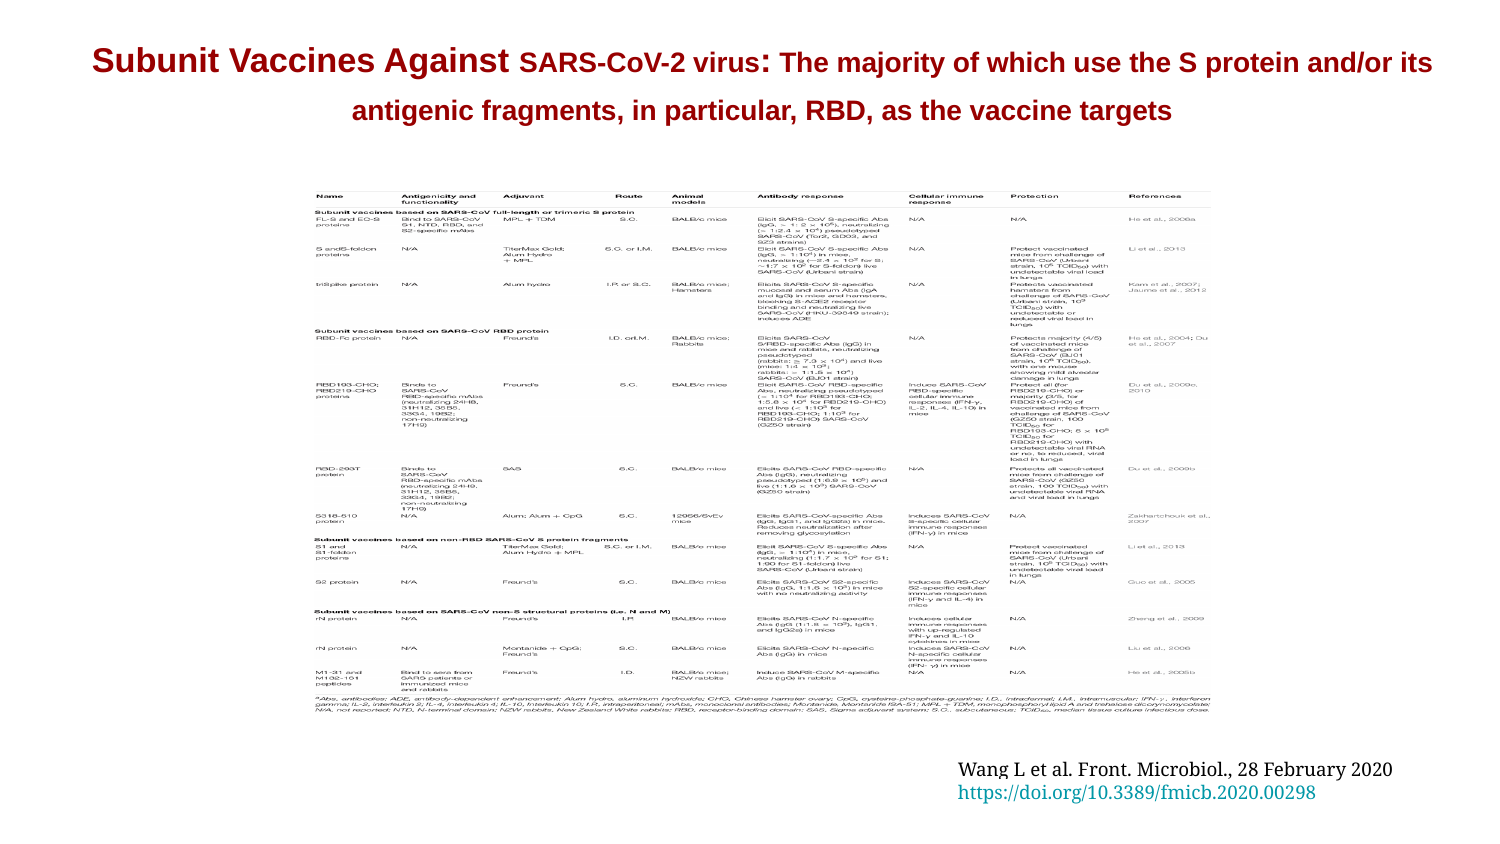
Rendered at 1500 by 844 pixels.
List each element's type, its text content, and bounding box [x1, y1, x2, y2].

text_box Wang L et al. Front. Microbiol., 28 February 2020 https://doi.org/10.3389/fmicb.2020.00298 [942, 743, 1500, 831]
picture [314, 191, 1211, 712]
title Subunit Vaccines Against SARS-CoV-2 virus: The majority of which use the S protein and/or its antigenic fragments, in particular, RBD, as the vaccine targets [63, 7, 1462, 102]
